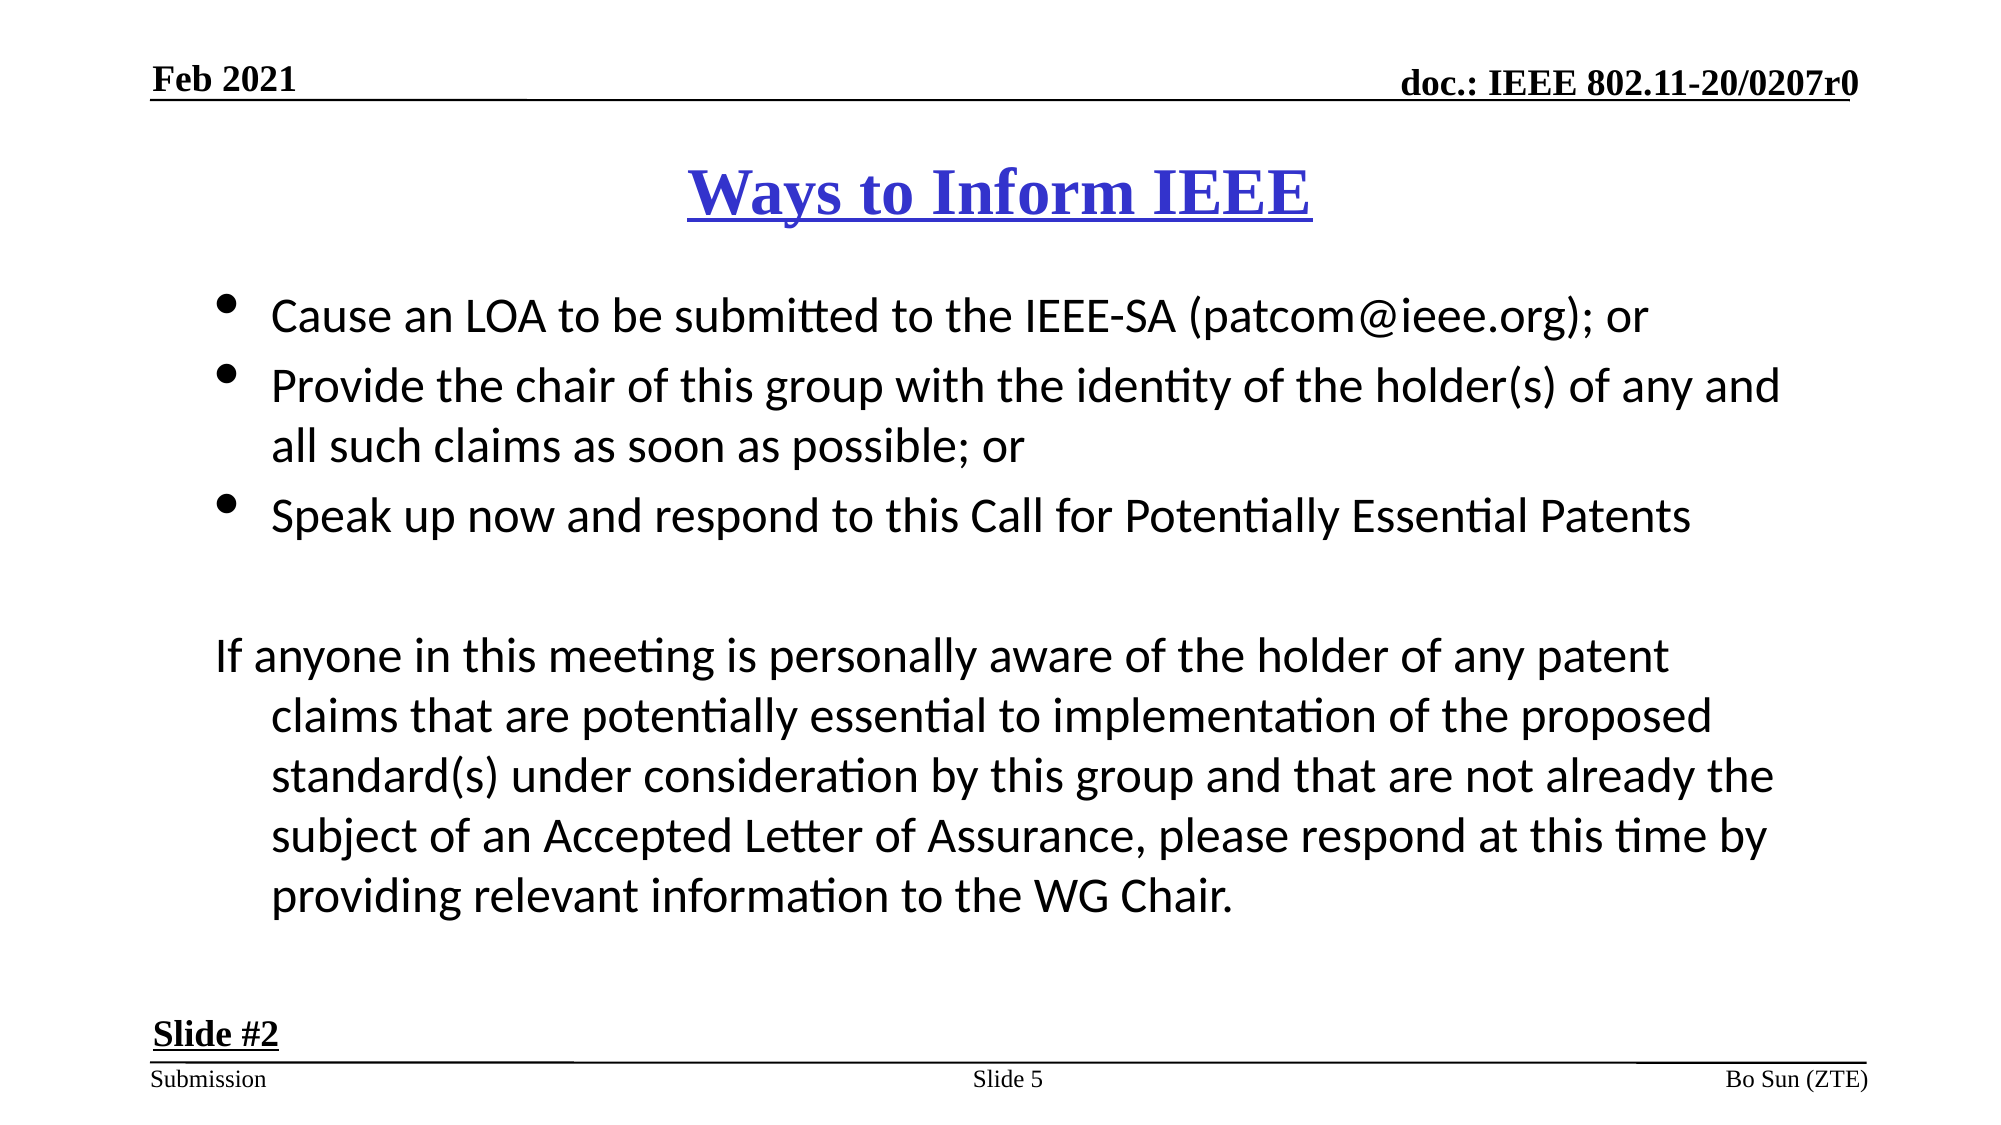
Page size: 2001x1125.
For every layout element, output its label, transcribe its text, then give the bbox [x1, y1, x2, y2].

text_box Ways to Inform IEEE [362, 100, 1638, 275]
text_box Slide #2 [138, 1001, 295, 1062]
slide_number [152, 54, 563, 100]
text_box Cause an LOA to be submitted to the IEEE-SA (patcom@ieee.org); or Provide the chair of this group with the identity of the holder(s) of any and all such claims as soon as possible; or Speak up now and respond to this Call for Potentially Essential Patents If anyone in this meeting is personally aware of the holder of any patent claims that are potentially essential to implementation of the proposed standard(s) under consideration by this group and that are not already the subject of an Accepted Letter of Assurance, please respond at this time by providing relevant information to the WG Chair. [200, 275, 1800, 975]
footer Bo Sun (ZTE) [1171, 1061, 1869, 1093]
slide_number Slide 5 [949, 1061, 1067, 1123]
